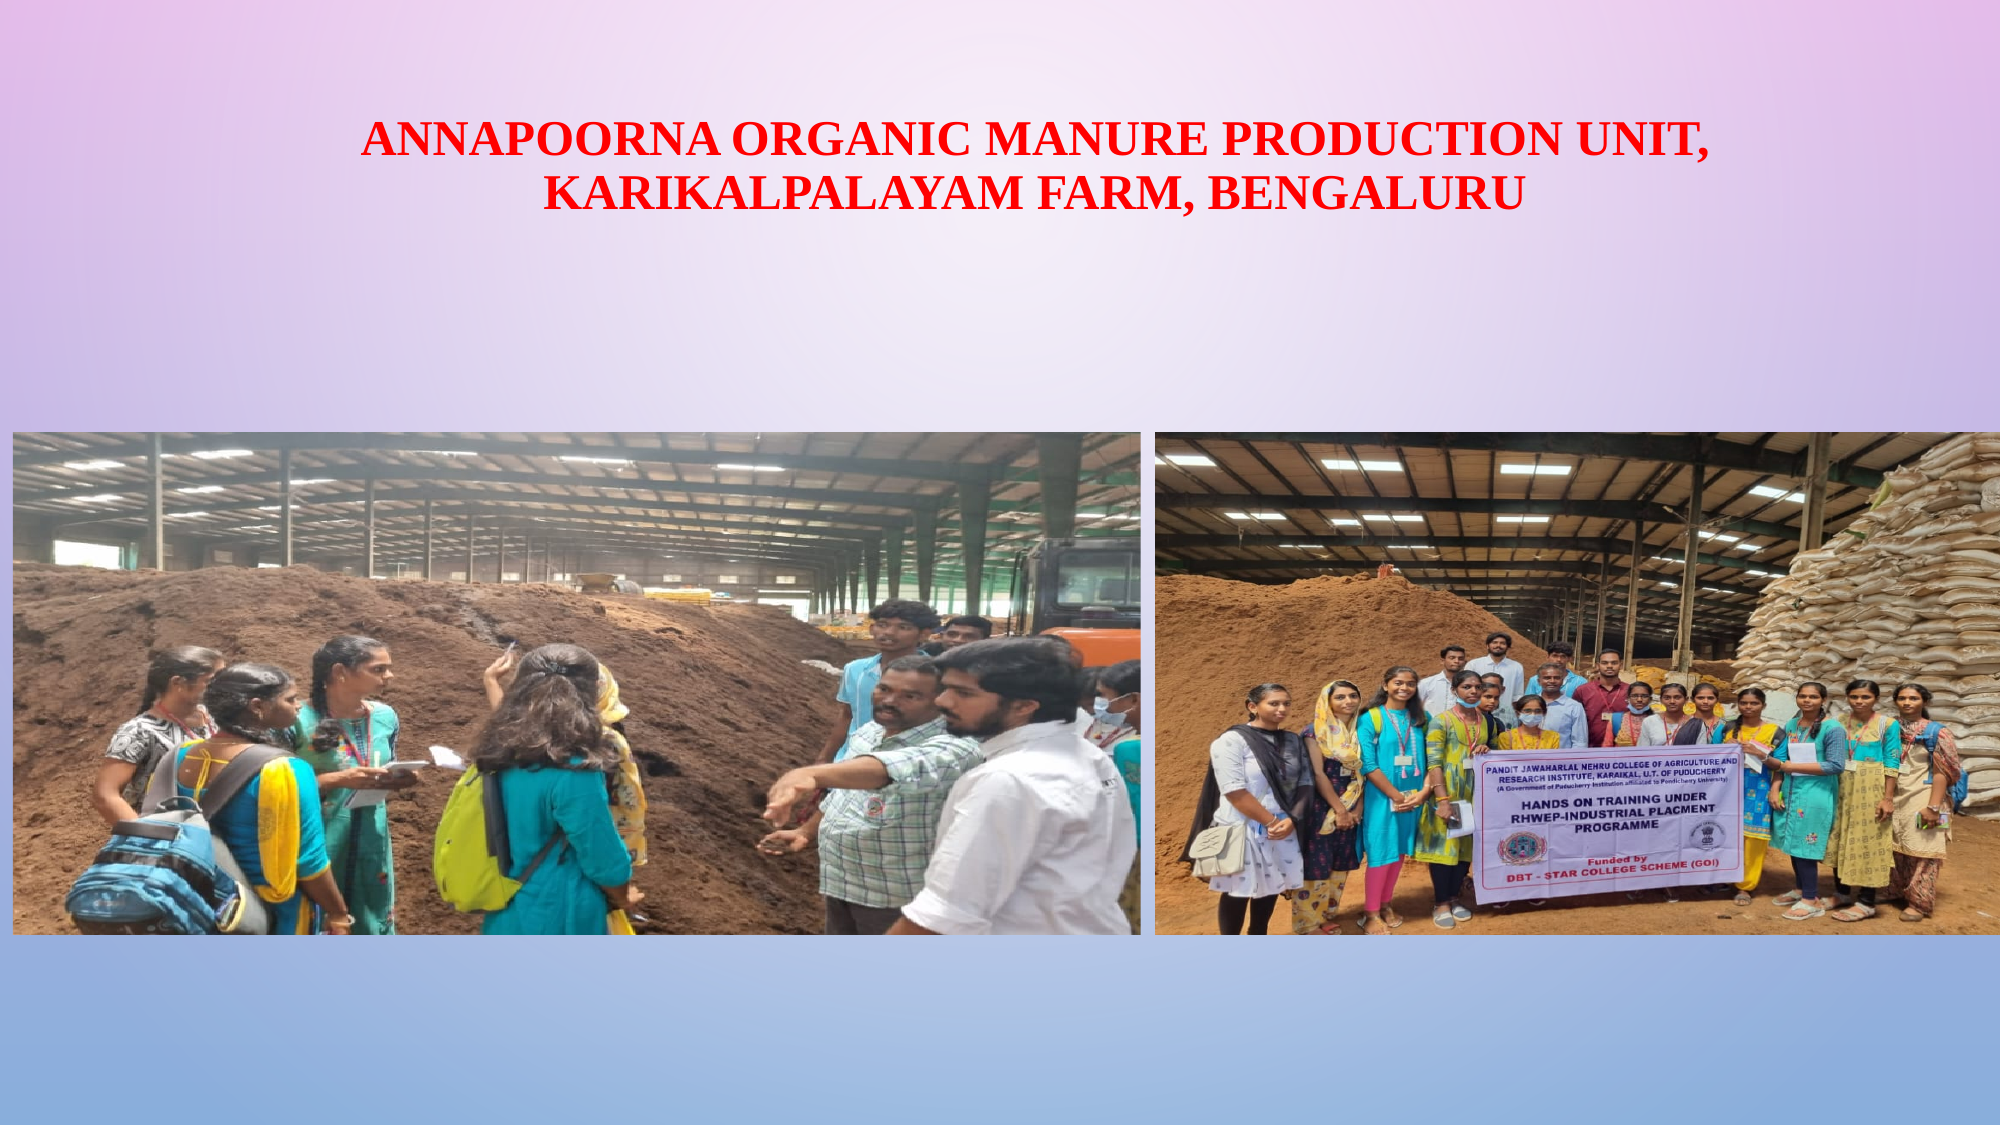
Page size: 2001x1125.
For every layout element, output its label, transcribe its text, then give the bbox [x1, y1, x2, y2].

table_cell 14,910 [0, 0, 2000, 580]
title Annapoorna organic manure production unit, Karikalpalayam farm, Bengaluru [102, 97, 1968, 235]
picture [1154, 432, 2000, 935]
picture [12, 432, 1141, 935]
